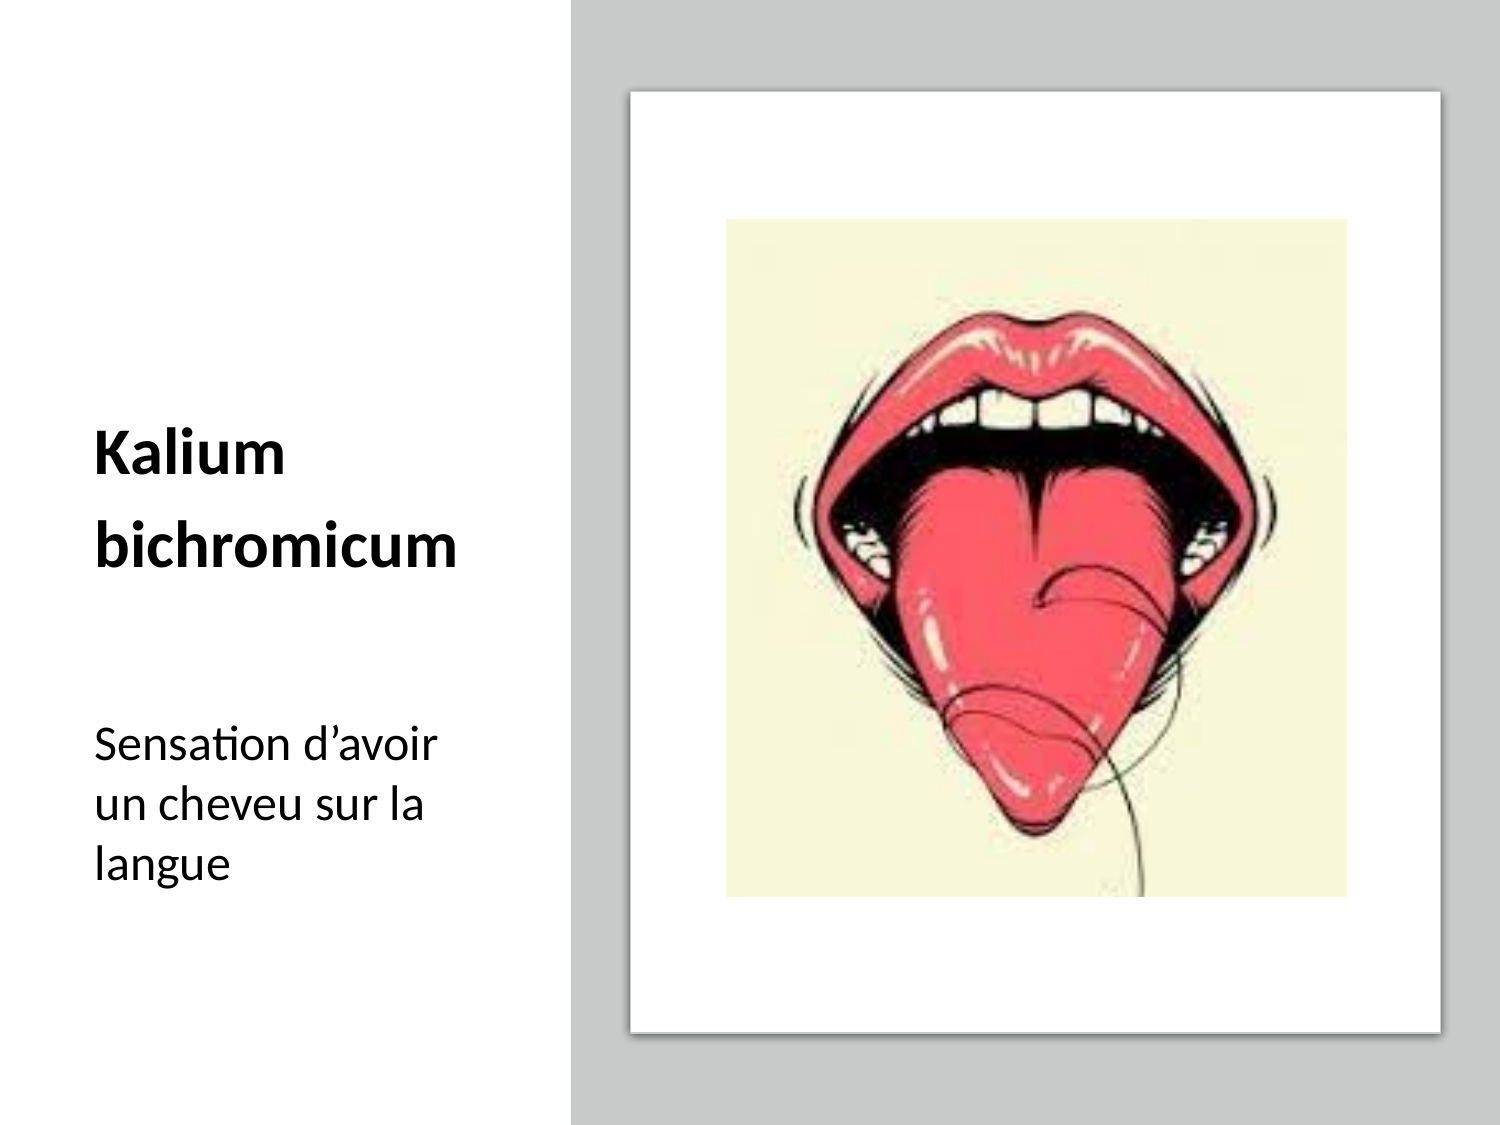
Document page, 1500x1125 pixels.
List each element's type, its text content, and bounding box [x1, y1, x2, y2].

list Kalium bichromicum Sensation d’avoir un cheveu sur la langue [79, 399, 512, 1021]
text_box [628, 89, 1443, 1035]
picture [726, 219, 1347, 897]
text_box [569, 0, 1500, 1125]
